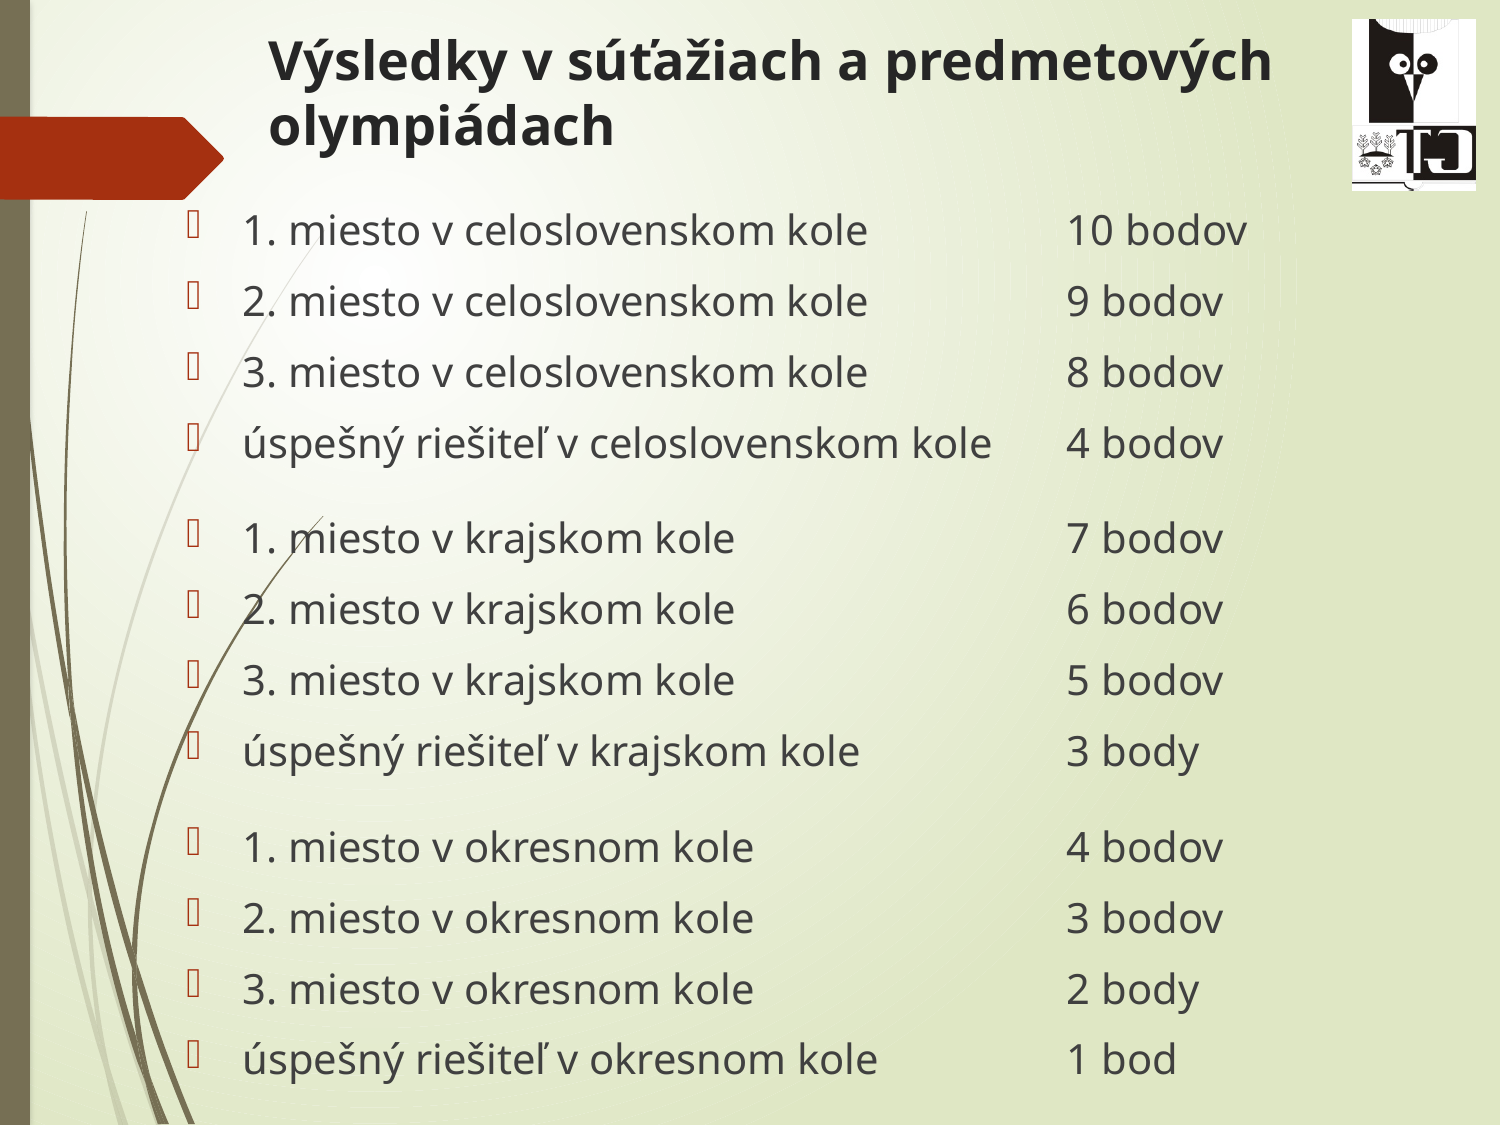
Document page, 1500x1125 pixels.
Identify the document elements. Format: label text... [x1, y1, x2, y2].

list 1. miesto v celoslovenskom kole 10 bodov 2. miesto v celoslovenskom kole 9 bodov 3. miesto v celoslovenskom kole 8 bodov úspešný riešiteľ v celoslovenskom kole 4 bodov 1. miesto v krajskom kole 7 bodov 2. miesto v krajskom kole 6 bodov 3. miesto v krajskom kole 5 bodov úspešný riešiteľ v krajskom kole 3 body 1. miesto v okresnom kole 4 bodov 2. miesto v okresnom kole 3 bodov 3. miesto v okresnom kole 2 body úspešný riešiteľ v okresnom kole 1 bod [171, 196, 1471, 1106]
title Výsledky v súťažiach a predmetových olympiádach [253, 19, 1335, 196]
picture [1352, 19, 1476, 191]
